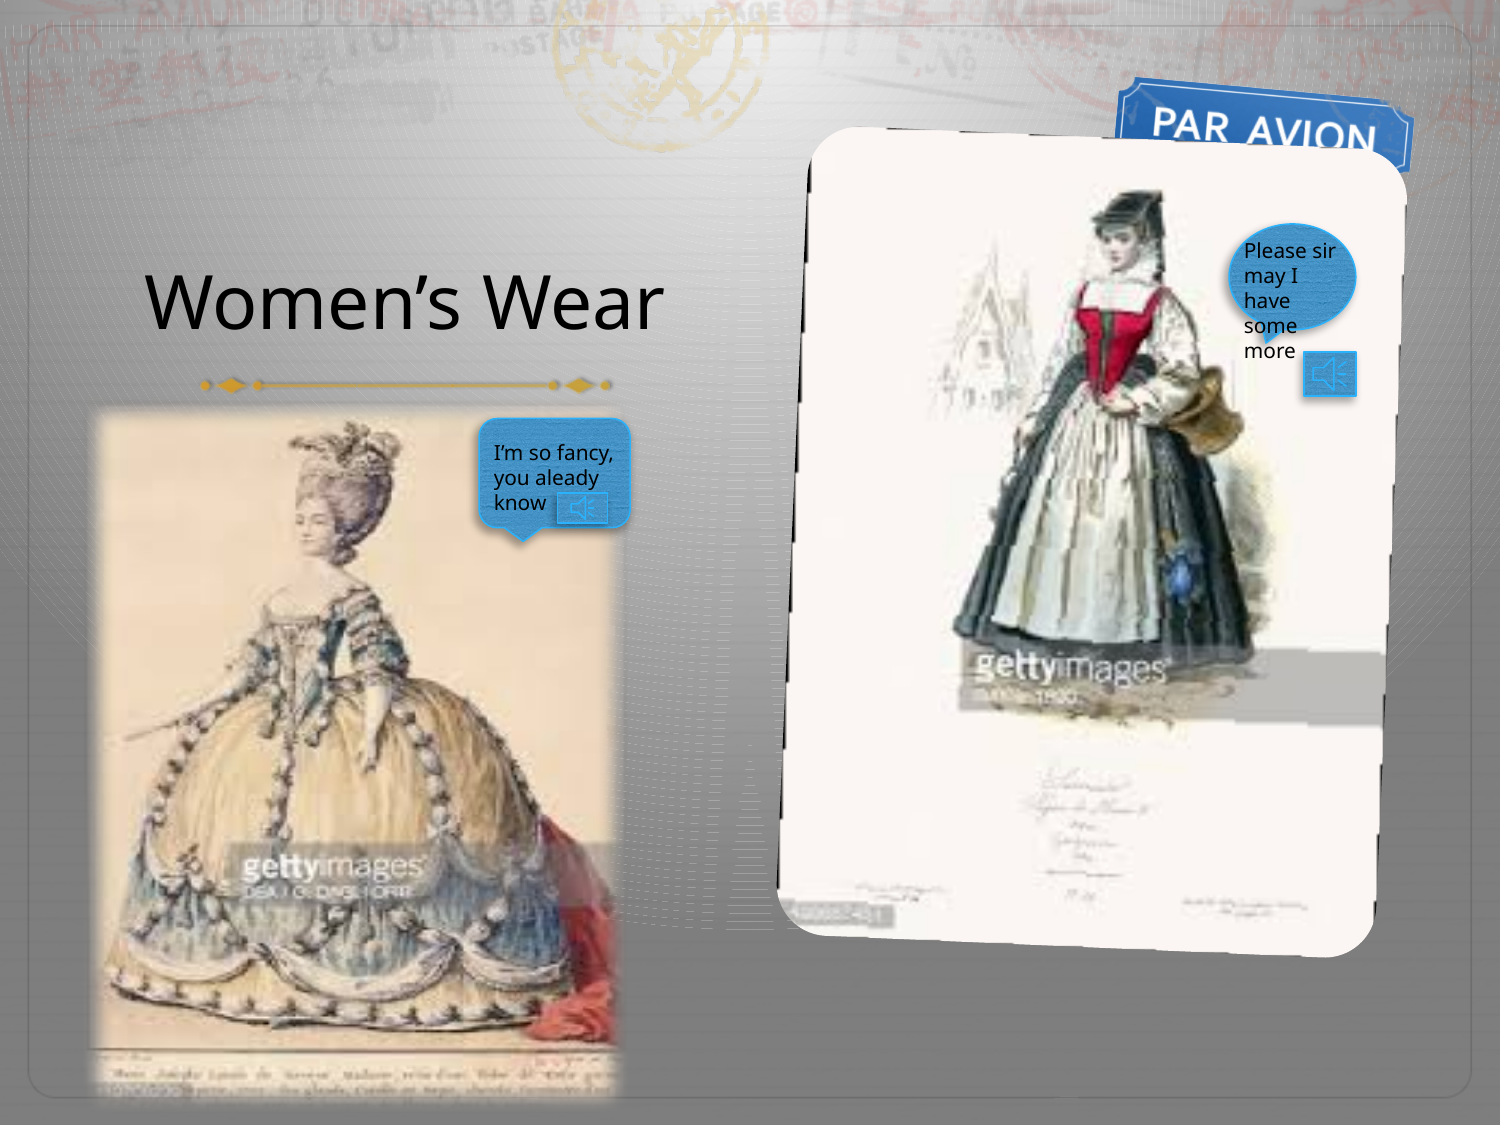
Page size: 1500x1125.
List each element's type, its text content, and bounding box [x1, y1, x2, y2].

picture [0, 0, 1500, 1125]
title Women’s Wear [97, 71, 713, 352]
